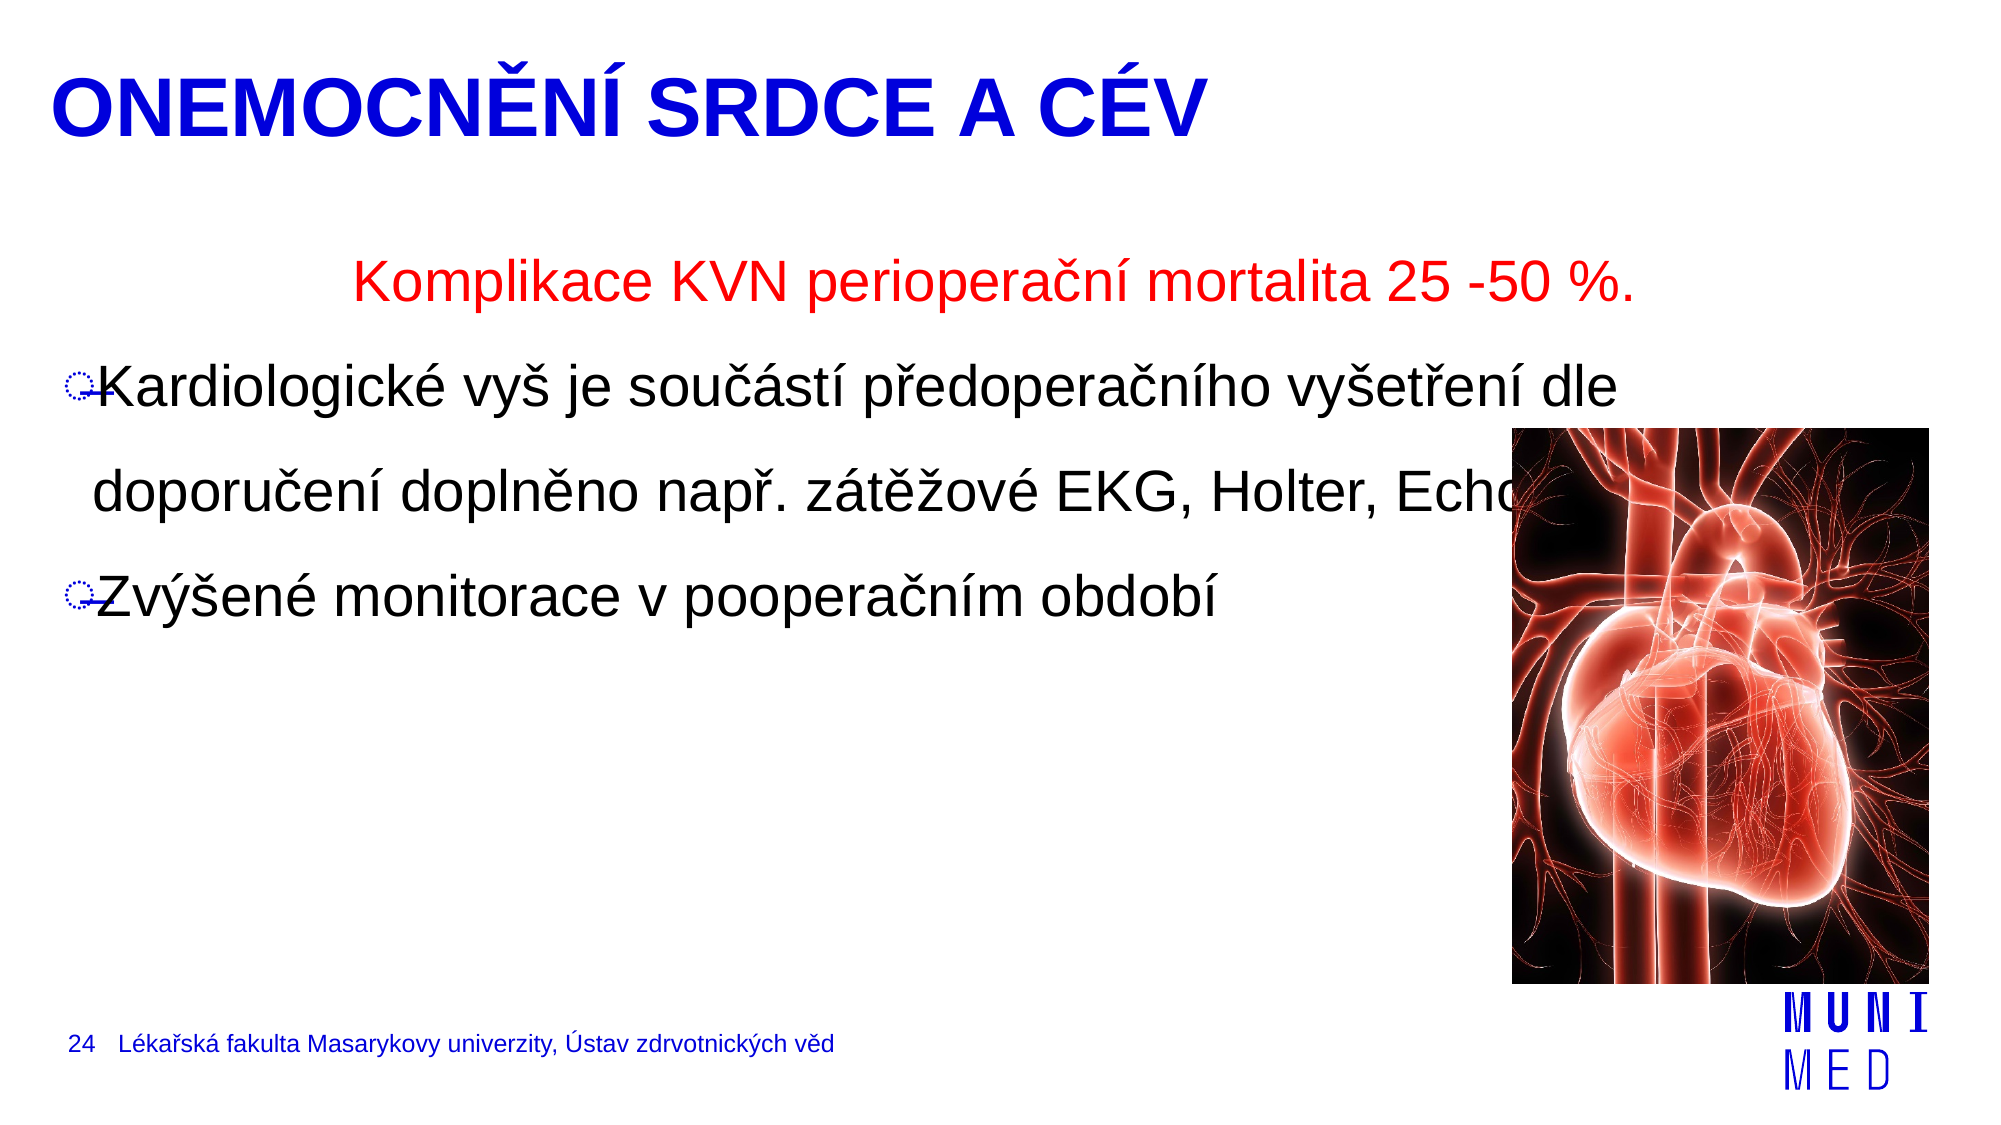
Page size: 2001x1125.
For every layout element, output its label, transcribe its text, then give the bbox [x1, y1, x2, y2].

slide_number 24 [67, 1021, 110, 1063]
list Komplikace KVN perioperační mortalita 25 -50 %. Kardiologické vyš je součástí předoperačního vyšetření dle doporučení doplněno např. zátěžové EKG, Holter, Echo srdce… Zvýšené monitorace v pooperačním období [50, 208, 1929, 957]
footer Lékařská fakulta Masarykovy univerzity, Ústav zdrvotnických věd [118, 1021, 1418, 1063]
picture [1512, 428, 1929, 984]
title ONEMOCNĚNÍ SRDCE A CÉV [50, 70, 1574, 208]
